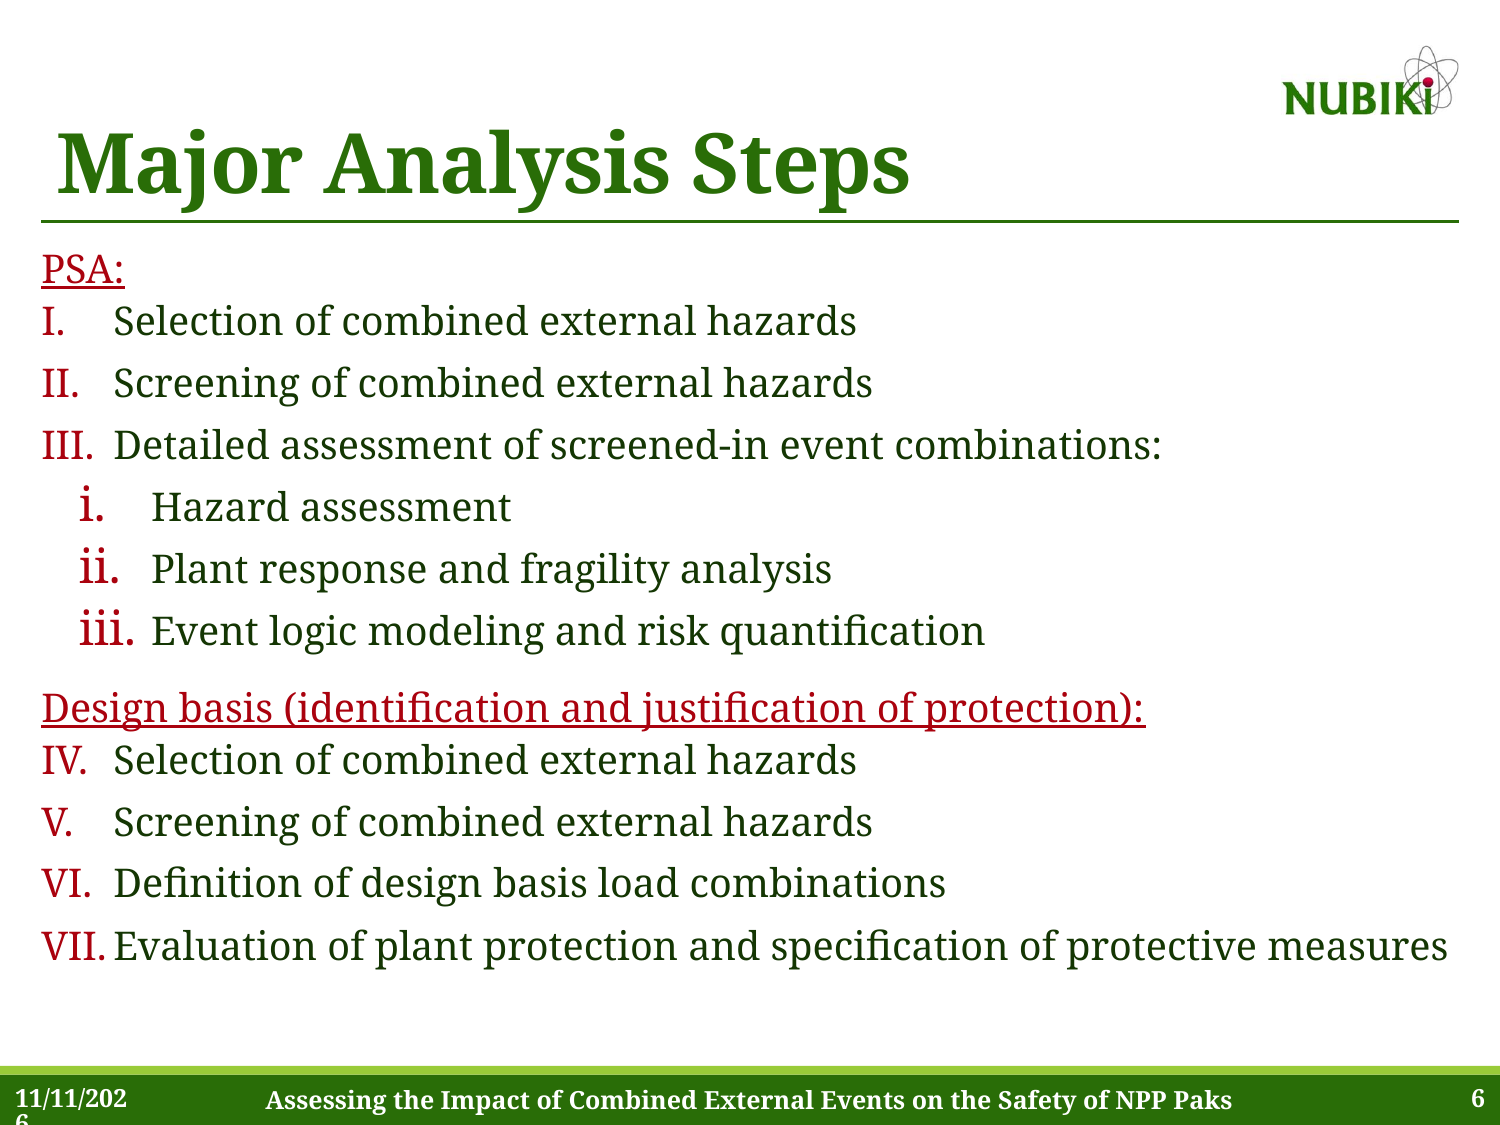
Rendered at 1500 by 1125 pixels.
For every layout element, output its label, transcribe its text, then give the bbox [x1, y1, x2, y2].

slide_number 6 [1346, 1074, 1500, 1125]
footer Assessing the Impact of Combined External Events on the Safety of NPP Paks [188, 1074, 1311, 1125]
list PSA: Selection of combined external hazards Screening of combined external hazards Detailed assessment of screened-in event combinations: Hazard assessment Plant response and fragility analysis Event logic modeling and risk quantification Design basis (identification and justification of protection): Selection of combined external hazards Screening of combined external hazards Definition of design basis load combinations Evaluation of plant protection and specification of protective measures [41, 236, 1459, 1034]
title Major Analysis Steps [41, 41, 1264, 219]
picture [1281, 45, 1459, 115]
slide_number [0, 1074, 154, 1125]
